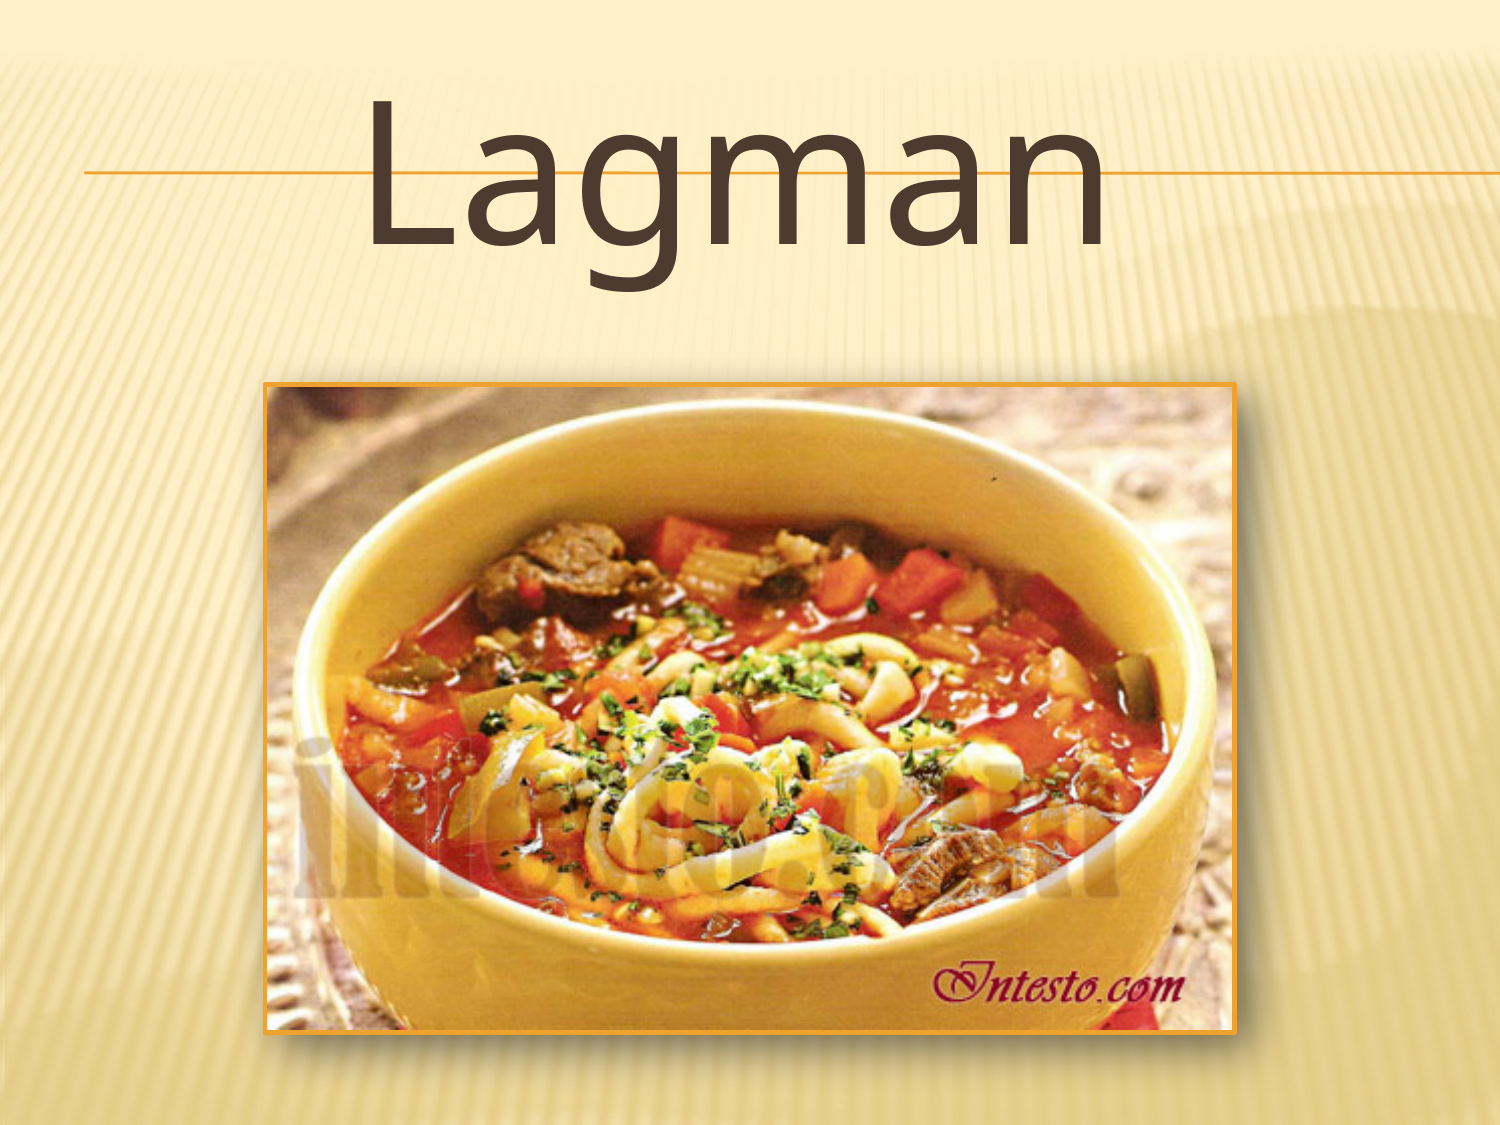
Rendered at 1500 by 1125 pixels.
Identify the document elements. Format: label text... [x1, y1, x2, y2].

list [267, 386, 1233, 1031]
title Lagman [23, 58, 1449, 270]
